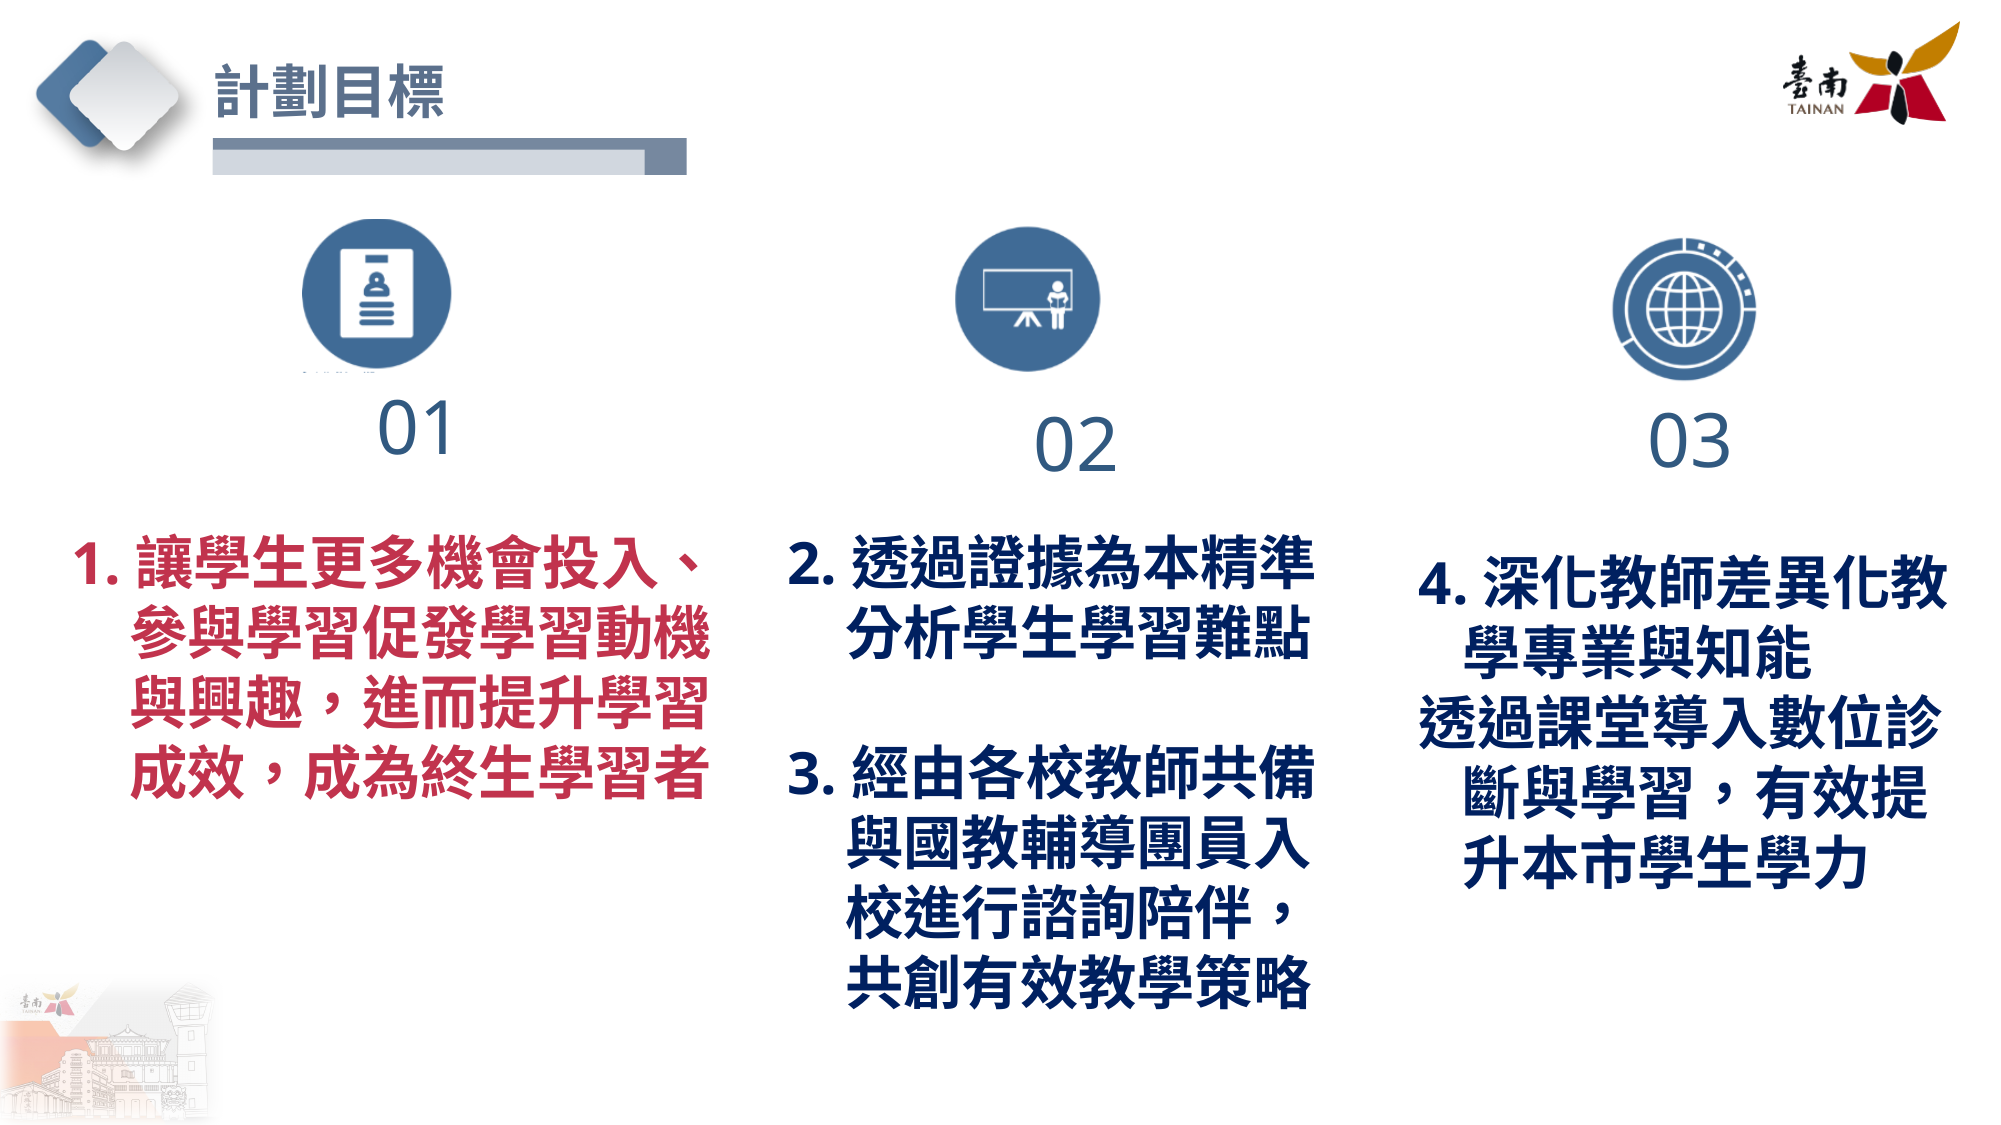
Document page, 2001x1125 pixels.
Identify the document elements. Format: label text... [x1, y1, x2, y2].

picture [1783, 21, 1960, 125]
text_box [56, 372, 738, 817]
text_box 03 [1633, 389, 1749, 490]
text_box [772, 388, 1343, 1029]
text_box 4.深化教師差異化教學專業與知能 透過課堂導入數位診斷與學習，有效提升本市學生學力 [1404, 538, 1974, 904]
picture [1605, 234, 1764, 389]
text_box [196, 36, 687, 182]
picture [951, 221, 1106, 375]
picture [56, 28, 191, 163]
picture [302, 218, 458, 373]
